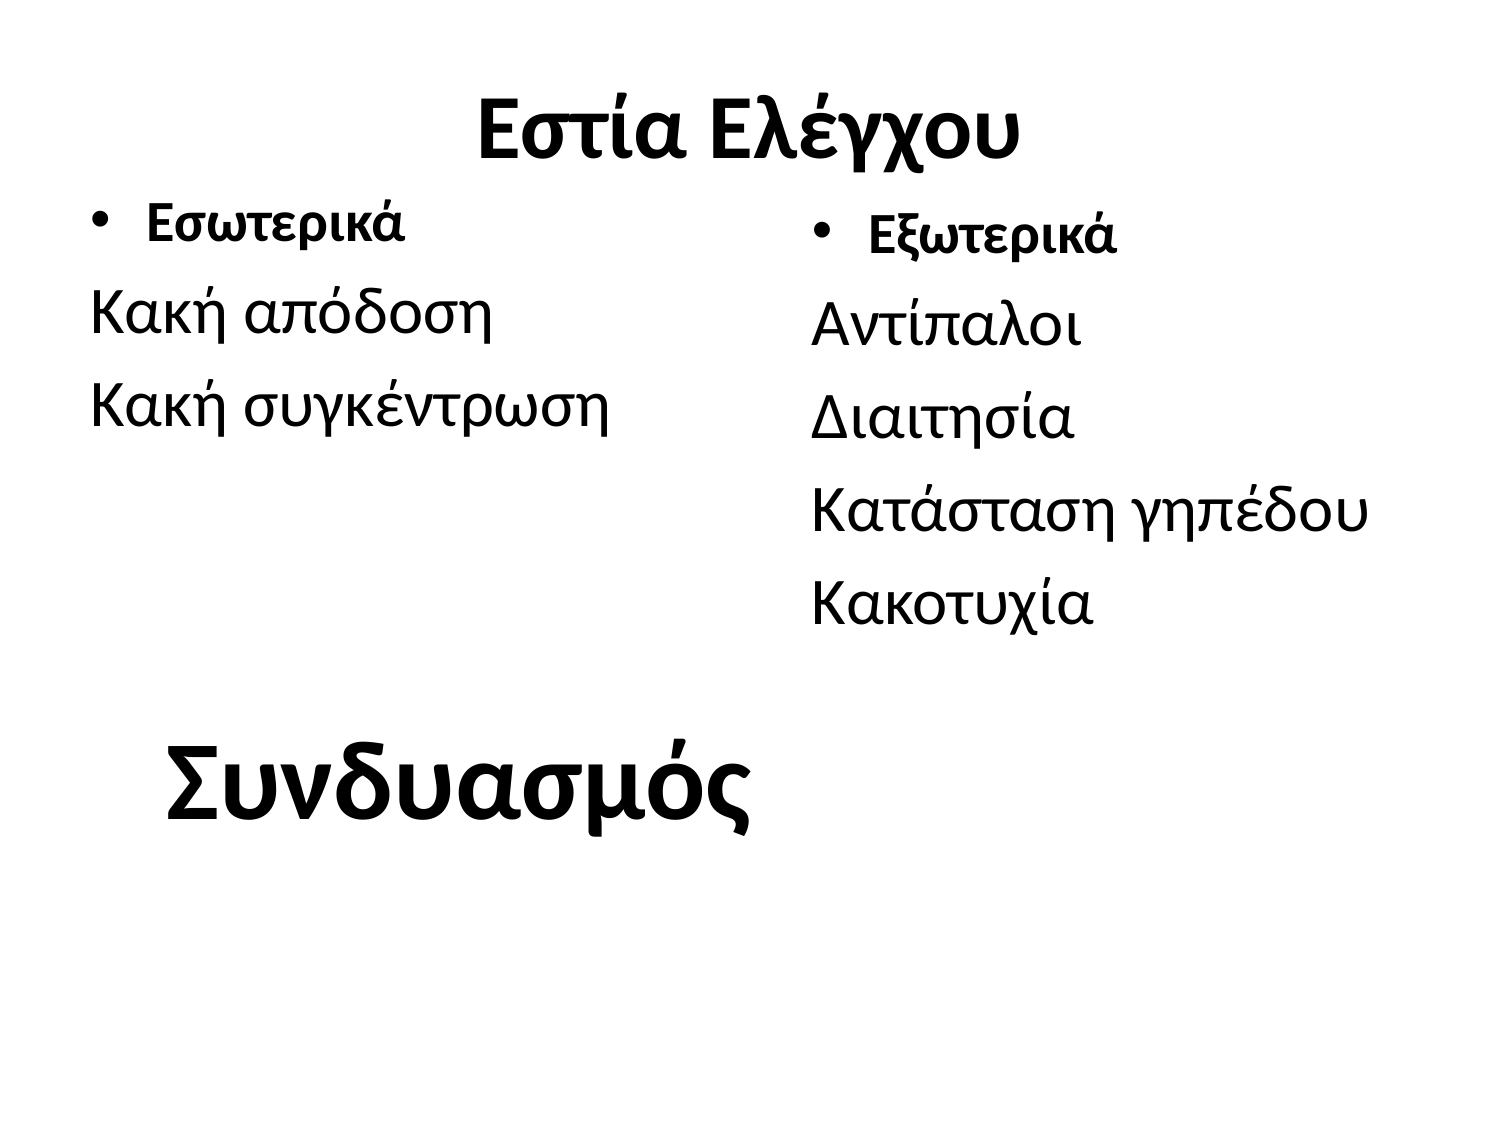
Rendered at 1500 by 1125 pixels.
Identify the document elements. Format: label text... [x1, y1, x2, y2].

list Εσωτερικά Κακή απόδοση Κακή συγκέντρωση Συνδυασμός [75, 175, 786, 1067]
title Εστία Ελέγχου [75, 45, 1425, 200]
list Εξωτερικά Αντίπαλοι Διαιτησία Κατάσταση γηπέδου Κακοτυχία [796, 187, 1500, 739]
